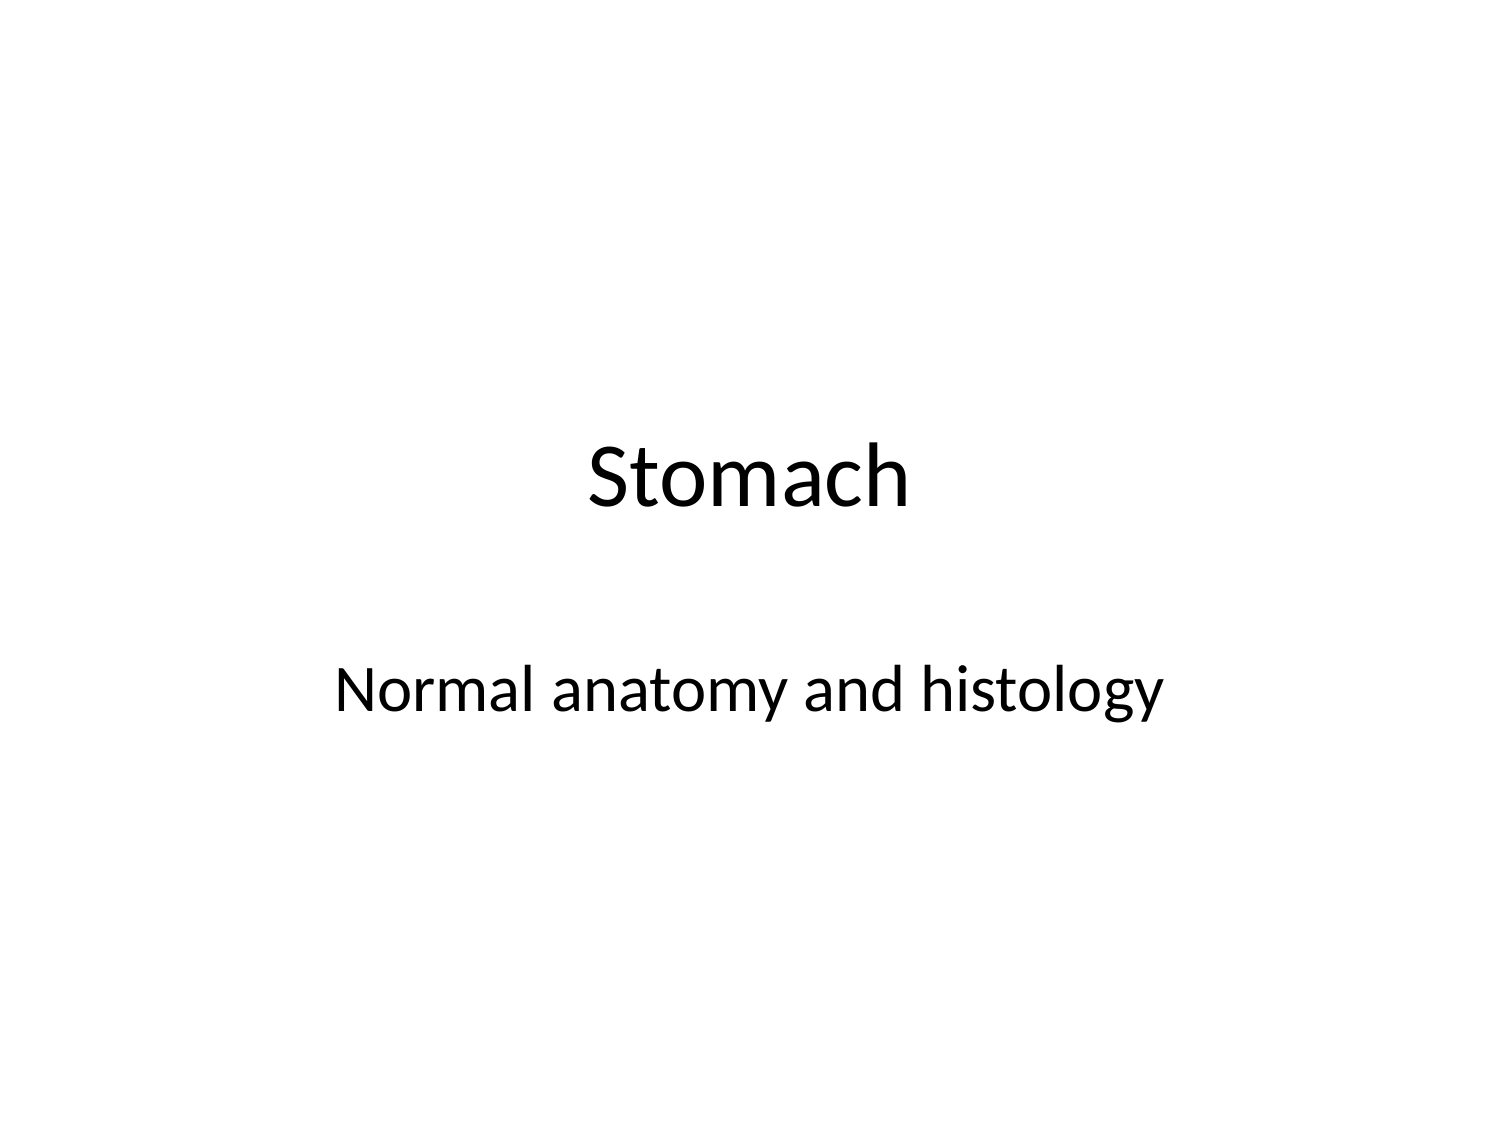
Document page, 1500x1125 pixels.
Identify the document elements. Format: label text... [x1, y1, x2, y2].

subtitle Normal anatomy and histology [225, 637, 1275, 925]
title Stomach [112, 349, 1388, 591]
